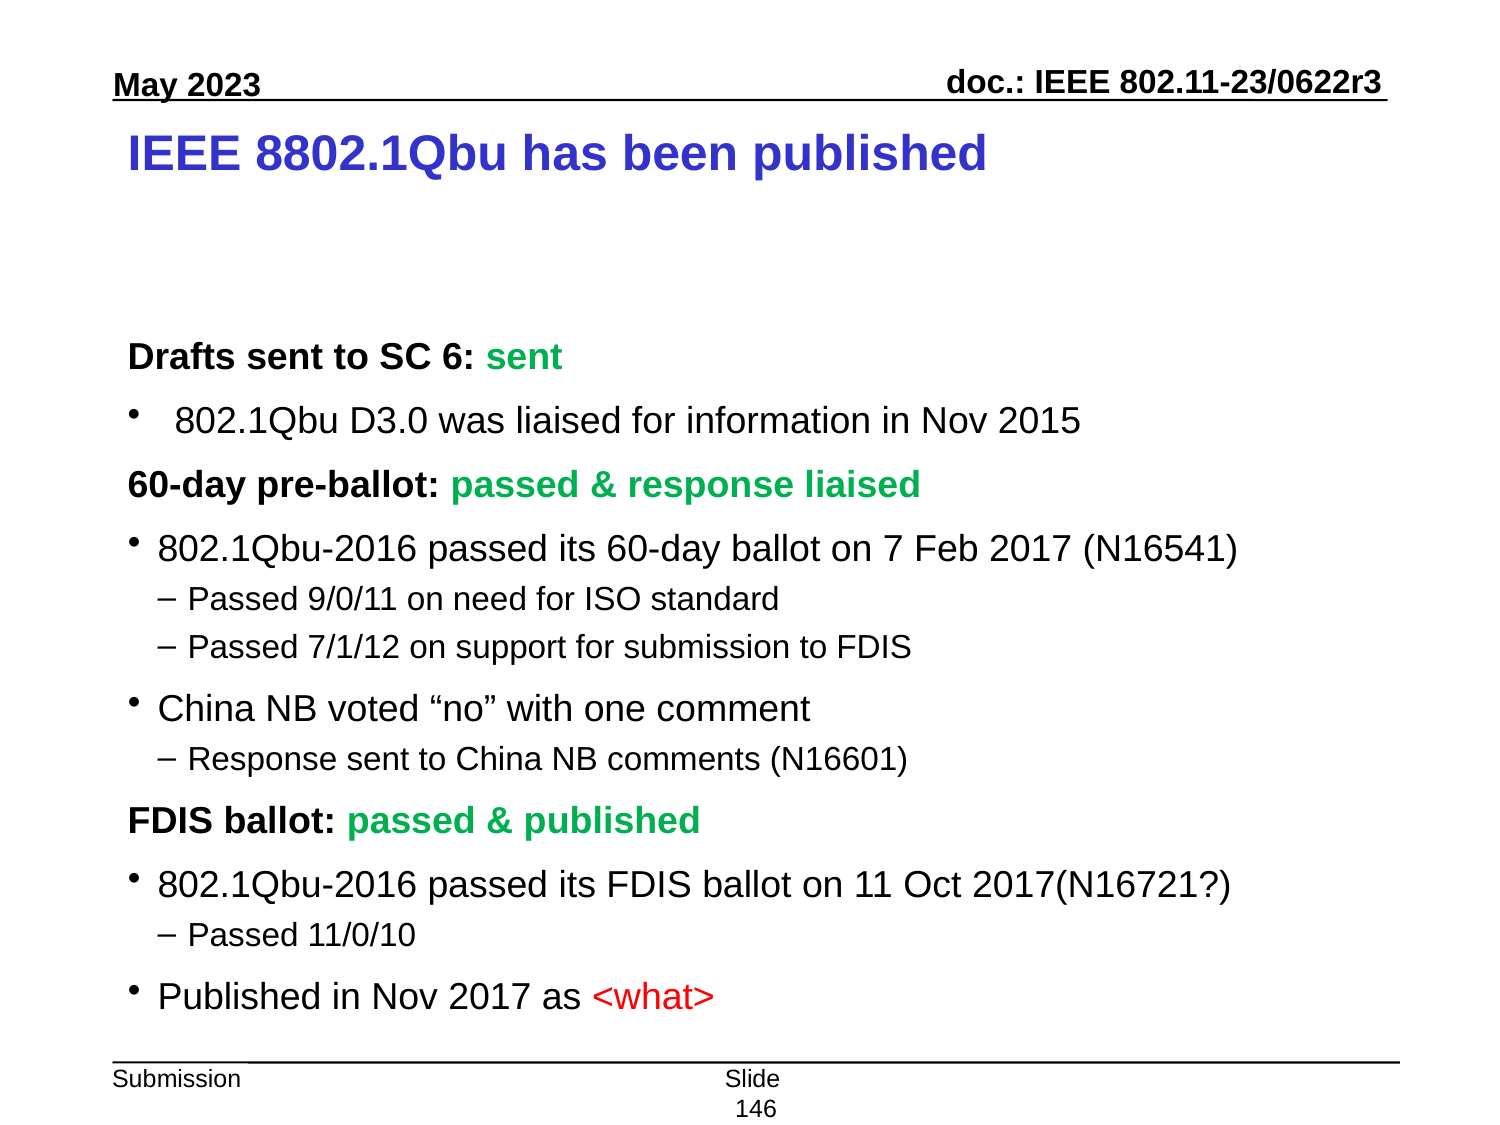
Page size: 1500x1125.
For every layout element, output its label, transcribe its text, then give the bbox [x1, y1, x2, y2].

slide_number Slide 146 [709, 1061, 803, 1093]
title IEEE 8802.1Qbu has been published [112, 112, 1388, 288]
list Drafts sent to SC 6: sent 802.1Qbu D3.0 was liaised for information in Nov 2015 60-day pre-ballot: passed & response liaised 802.1Qbu-2016 passed its 60-day ballot on 7 Feb 2017 (N16541) Passed 9/0/11 on need for ISO standard Passed 7/1/12 on support for submission to FDIS China NB voted “no” with one comment Response sent to China NB comments (N16601) FDIS ballot: passed & published 802.1Qbu-2016 passed its FDIS ballot on 11 Oct 2017(N16721?) Passed 11/0/10 Published in Nov 2017 as <what> [112, 324, 1388, 1000]
